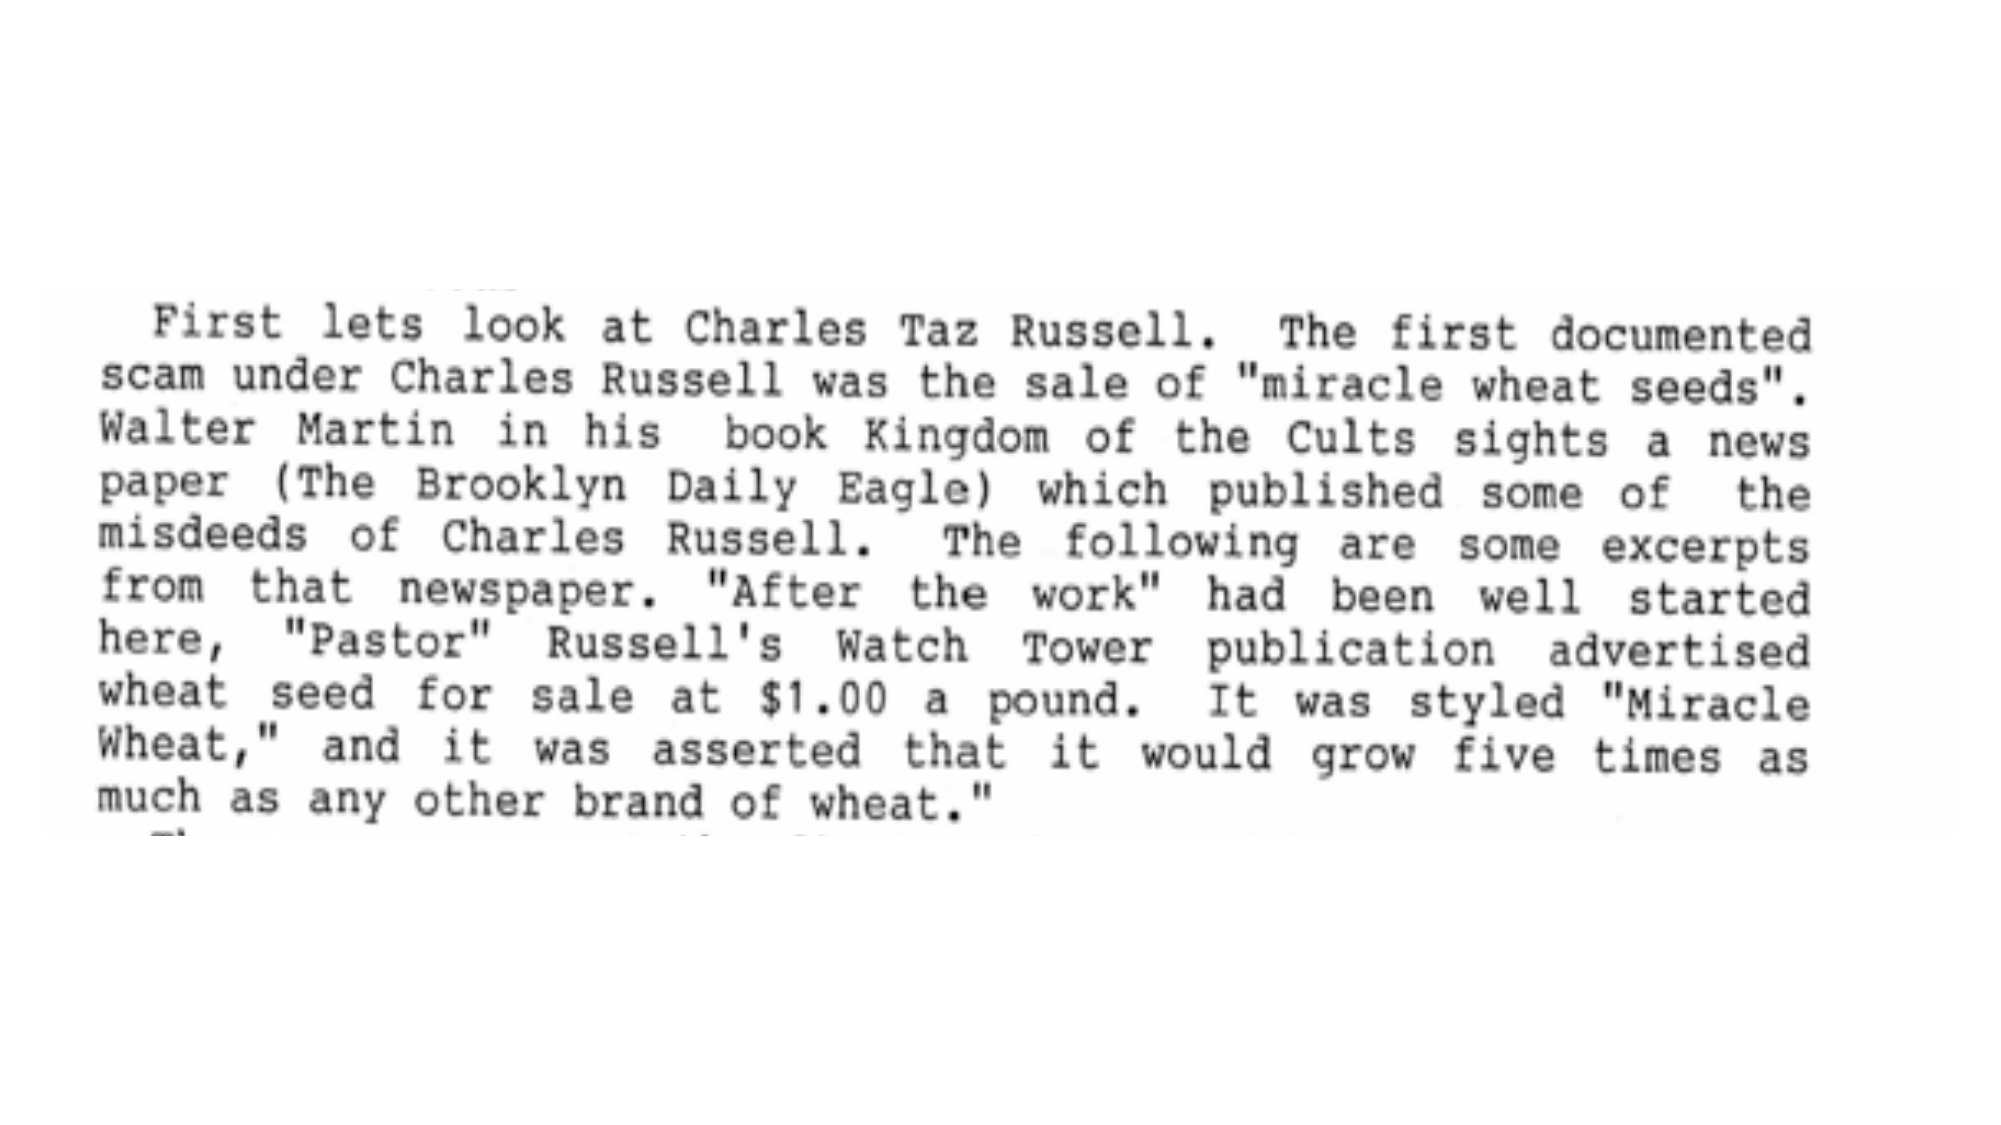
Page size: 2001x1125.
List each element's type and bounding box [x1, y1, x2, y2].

list [42, 289, 1958, 836]
